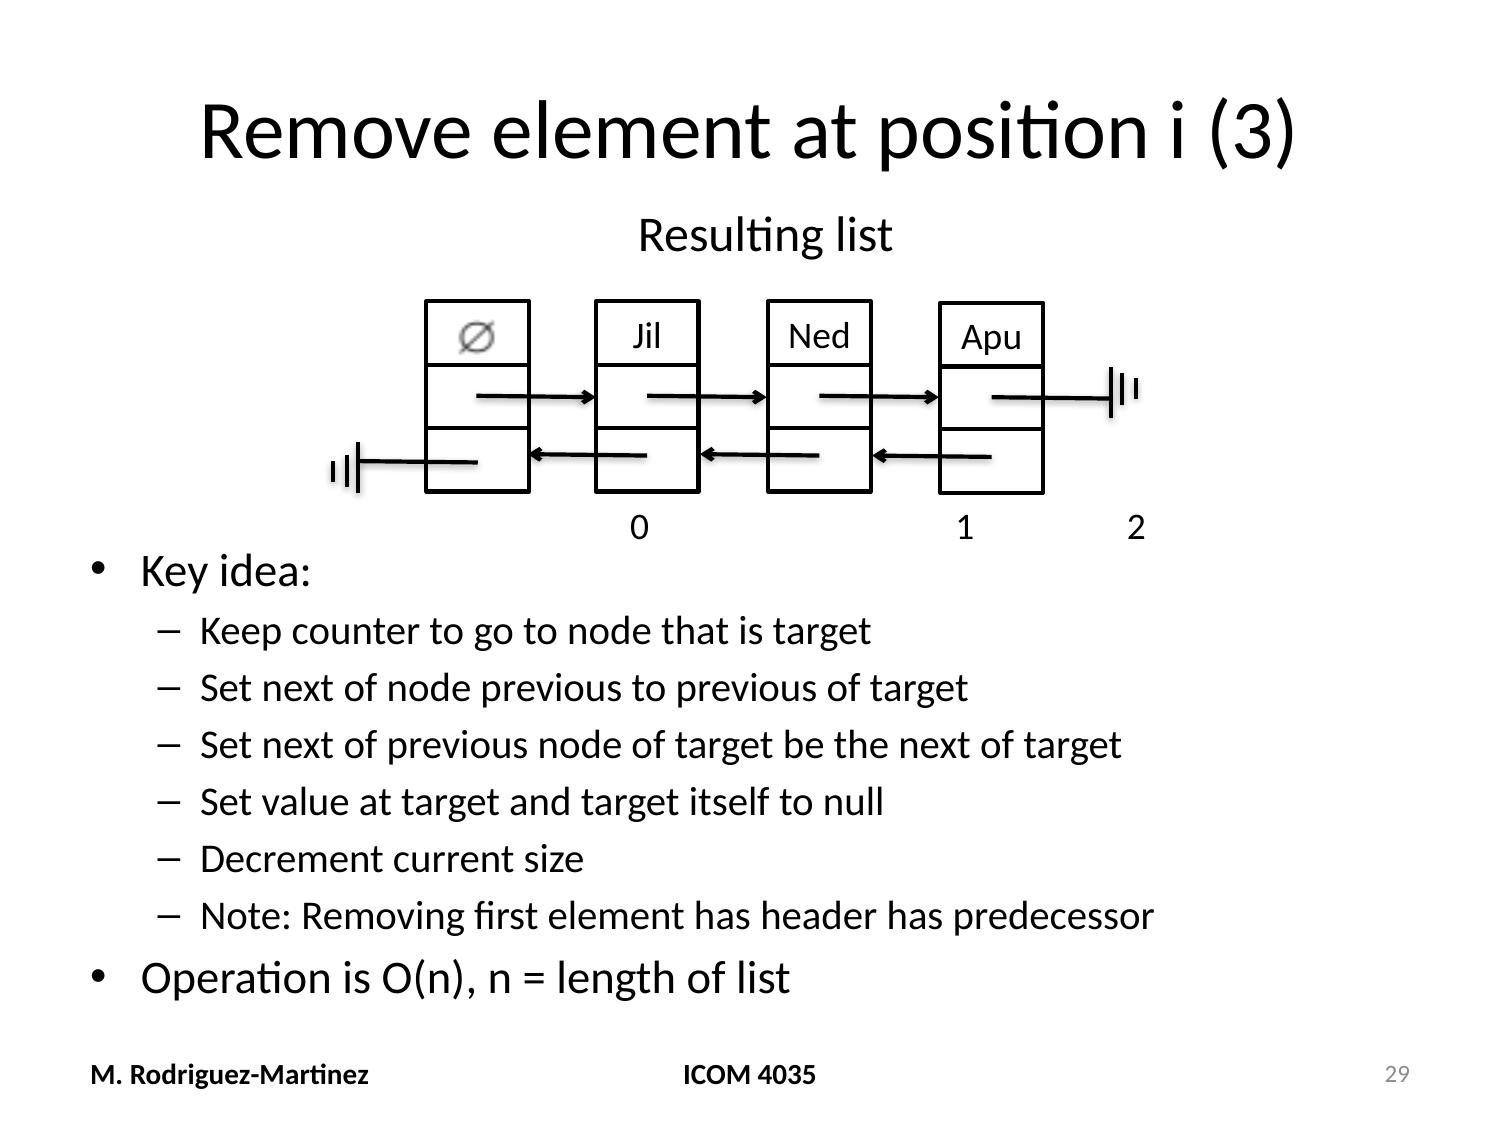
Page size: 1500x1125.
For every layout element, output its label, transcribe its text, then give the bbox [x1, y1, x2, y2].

text_box 0 1 2 [615, 494, 1199, 555]
slide_number M. Rodriguez-Martinez [75, 1042, 425, 1103]
list Key idea: Keep counter to go to node that is target Set next of node previous to previous of target Set next of previous node of target be the next of target Set value at target and target itself to null Decrement current size Note: Removing first element has header has predecessor Operation is O(n), n = length of list [75, 531, 1425, 1014]
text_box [532, 301, 697, 492]
text_box Resulting list [623, 194, 909, 270]
title Remove element at position i (3) [75, 45, 1425, 206]
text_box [871, 302, 1137, 494]
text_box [332, 301, 530, 494]
footer ICOM 4035 [512, 1042, 988, 1103]
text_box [699, 301, 872, 492]
slide_number 29 [1074, 1042, 1425, 1103]
